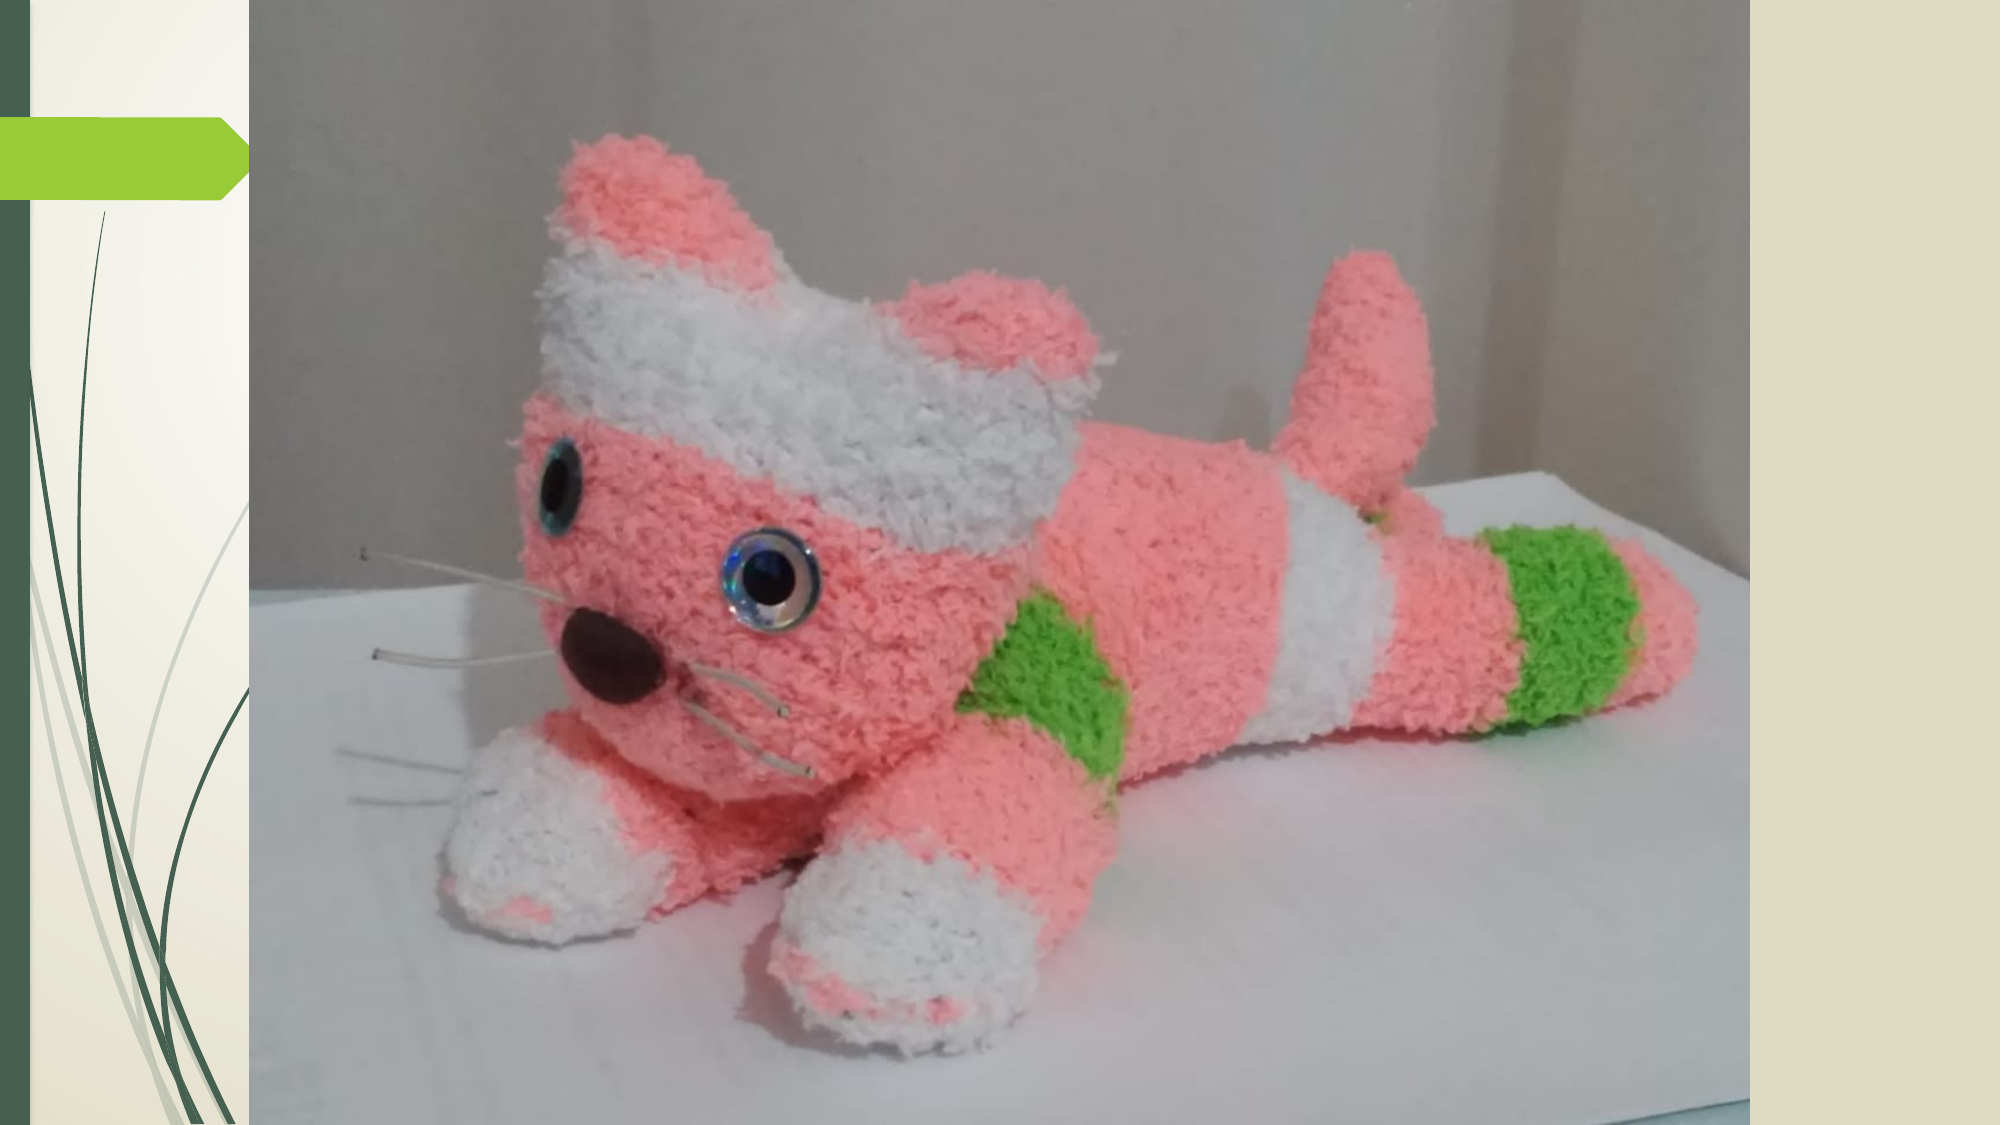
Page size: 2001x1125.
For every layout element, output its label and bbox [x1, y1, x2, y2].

picture [249, 0, 1751, 1125]
